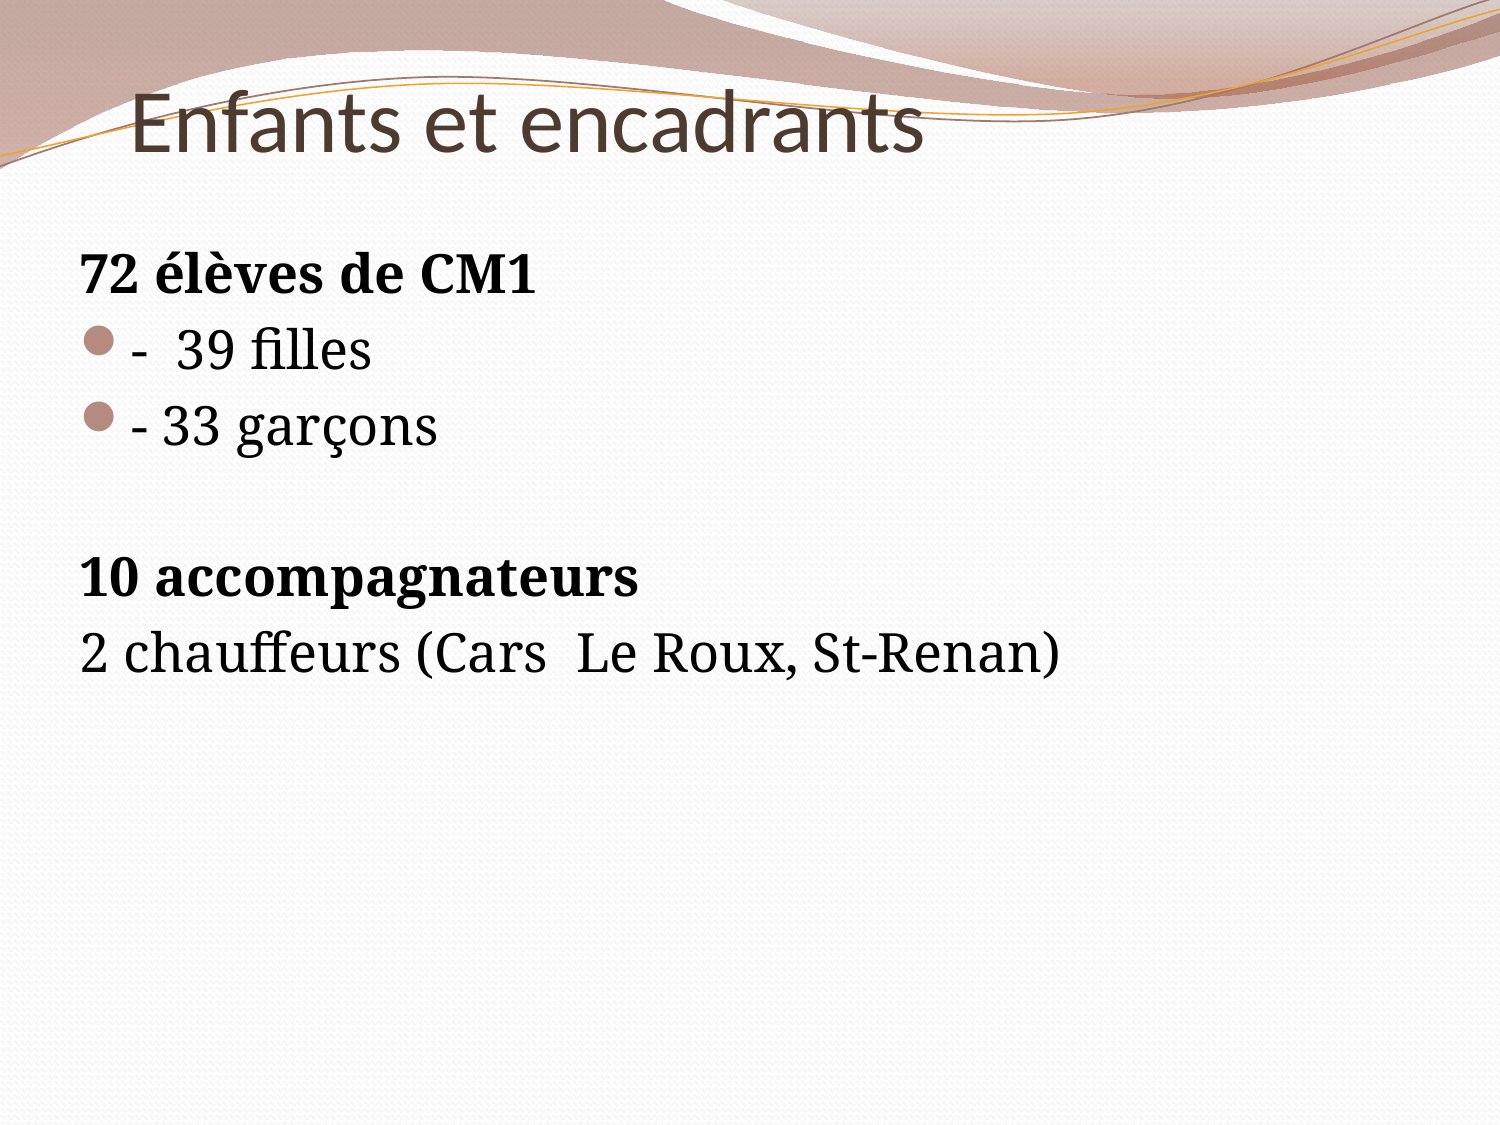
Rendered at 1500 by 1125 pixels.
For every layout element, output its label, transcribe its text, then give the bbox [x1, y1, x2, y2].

title Enfants et encadrants [88, 54, 1439, 171]
list 72 élèves de CM1 - 39 filles - 33 garçons 10 accompagnateurs 2 chauffeurs (Cars Le Roux, St-Renan) [64, 231, 1415, 1059]
